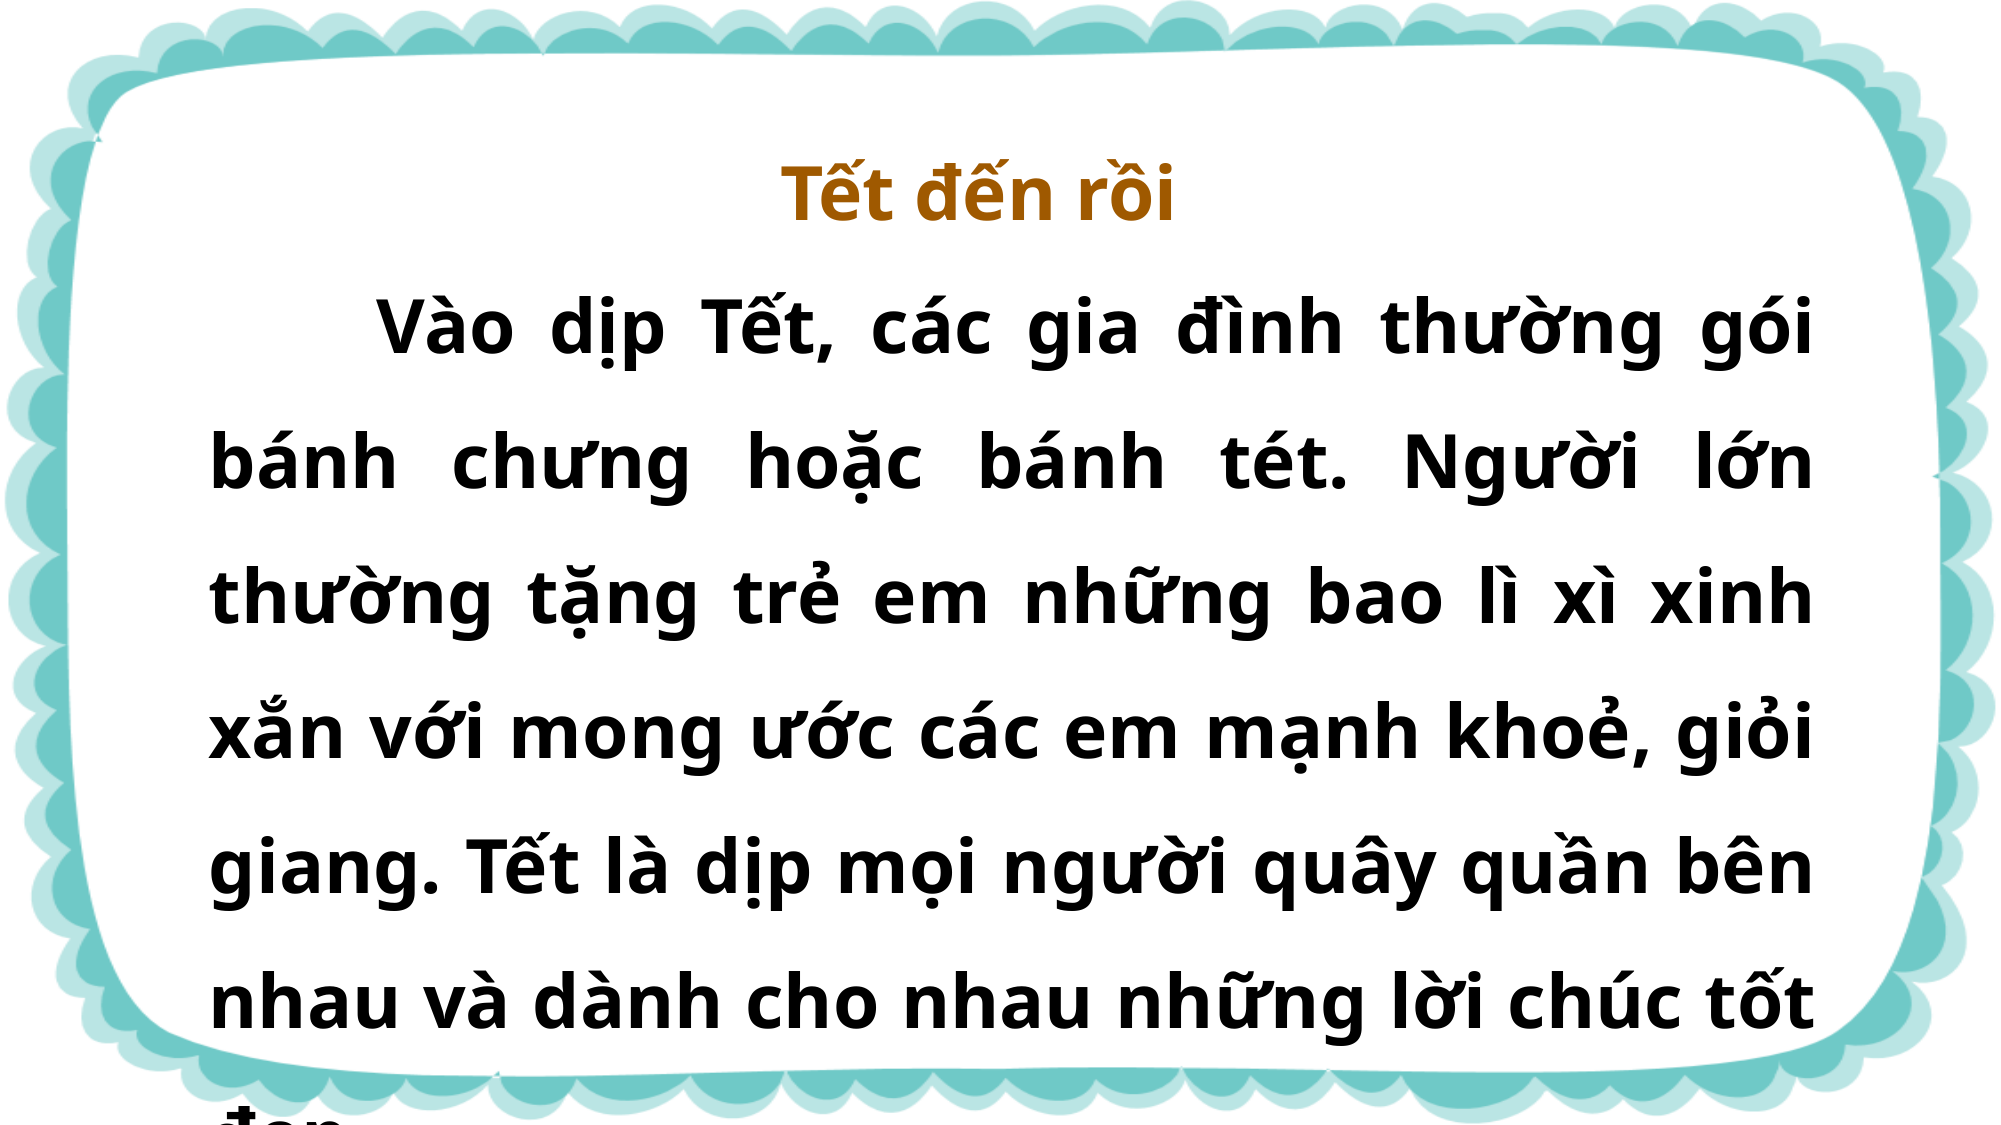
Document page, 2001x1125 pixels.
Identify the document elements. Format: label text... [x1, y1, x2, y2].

picture [0, 0, 2001, 1125]
text_box Vào dịp Tết, các gia đình thường gói bánh chưng hoặc bánh tét. Người lớn thường tặng trẻ em những bao lì xì xinh xắn với mong ước các em mạnh khoẻ, giỏi giang. Tết là dịp mọi người quây quần bên nhau và dành cho nhau những lời chúc tốt đẹp. [192, 225, 1832, 1125]
text_box Tết đến rồi [392, 93, 1566, 225]
